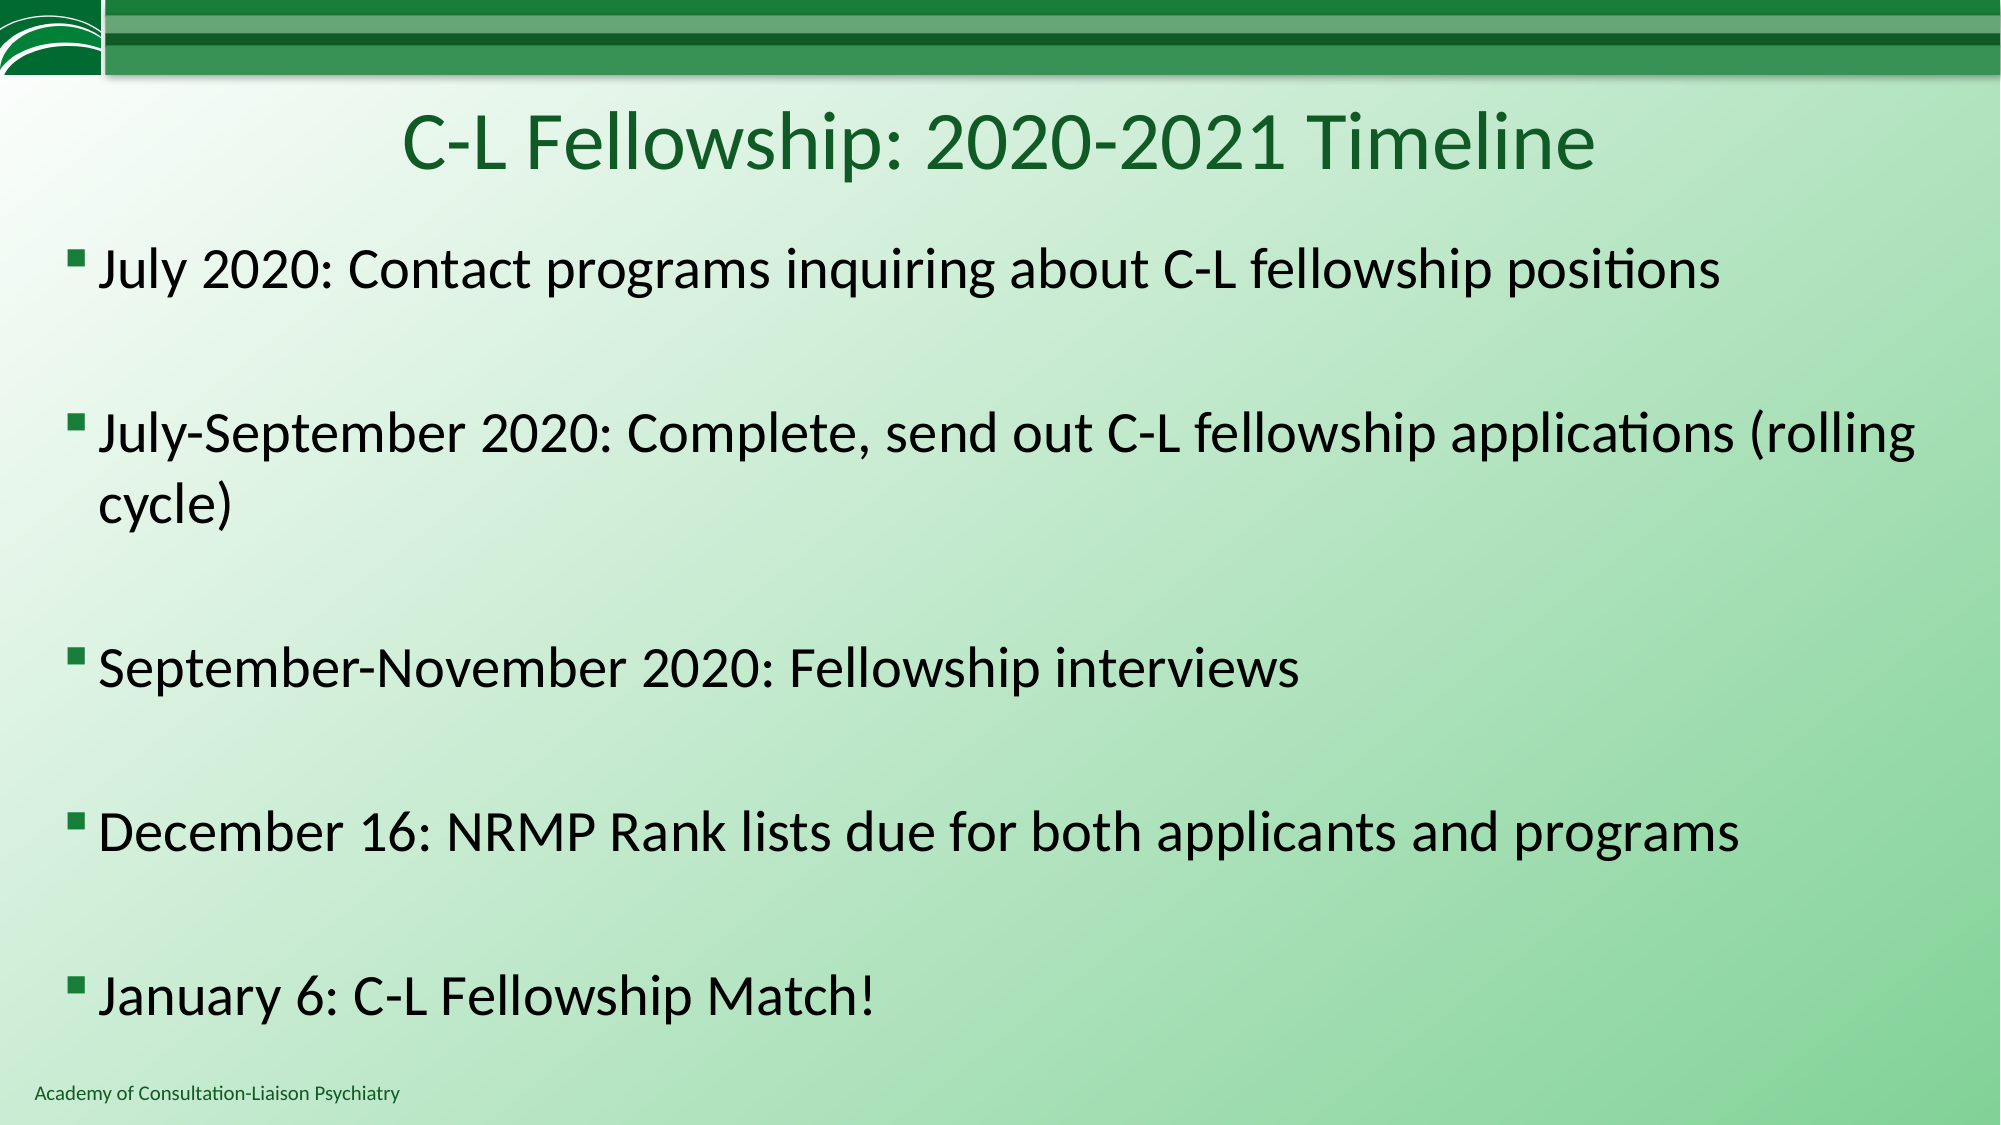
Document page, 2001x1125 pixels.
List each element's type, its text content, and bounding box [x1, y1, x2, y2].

picture [0, 0, 101, 75]
title C-L Fellowship: 2020-2021 Timeline [47, 27, 1953, 222]
list July 2020: Contact programs inquiring about C-L fellowship positions July-September 2020: Complete, send out C-L fellowship applications (rolling cycle) September-November 2020: Fellowship interviews December 16: NRMP Rank lists due for both applicants and programs January 6: C-L Fellowship Match! [47, 222, 1953, 1048]
